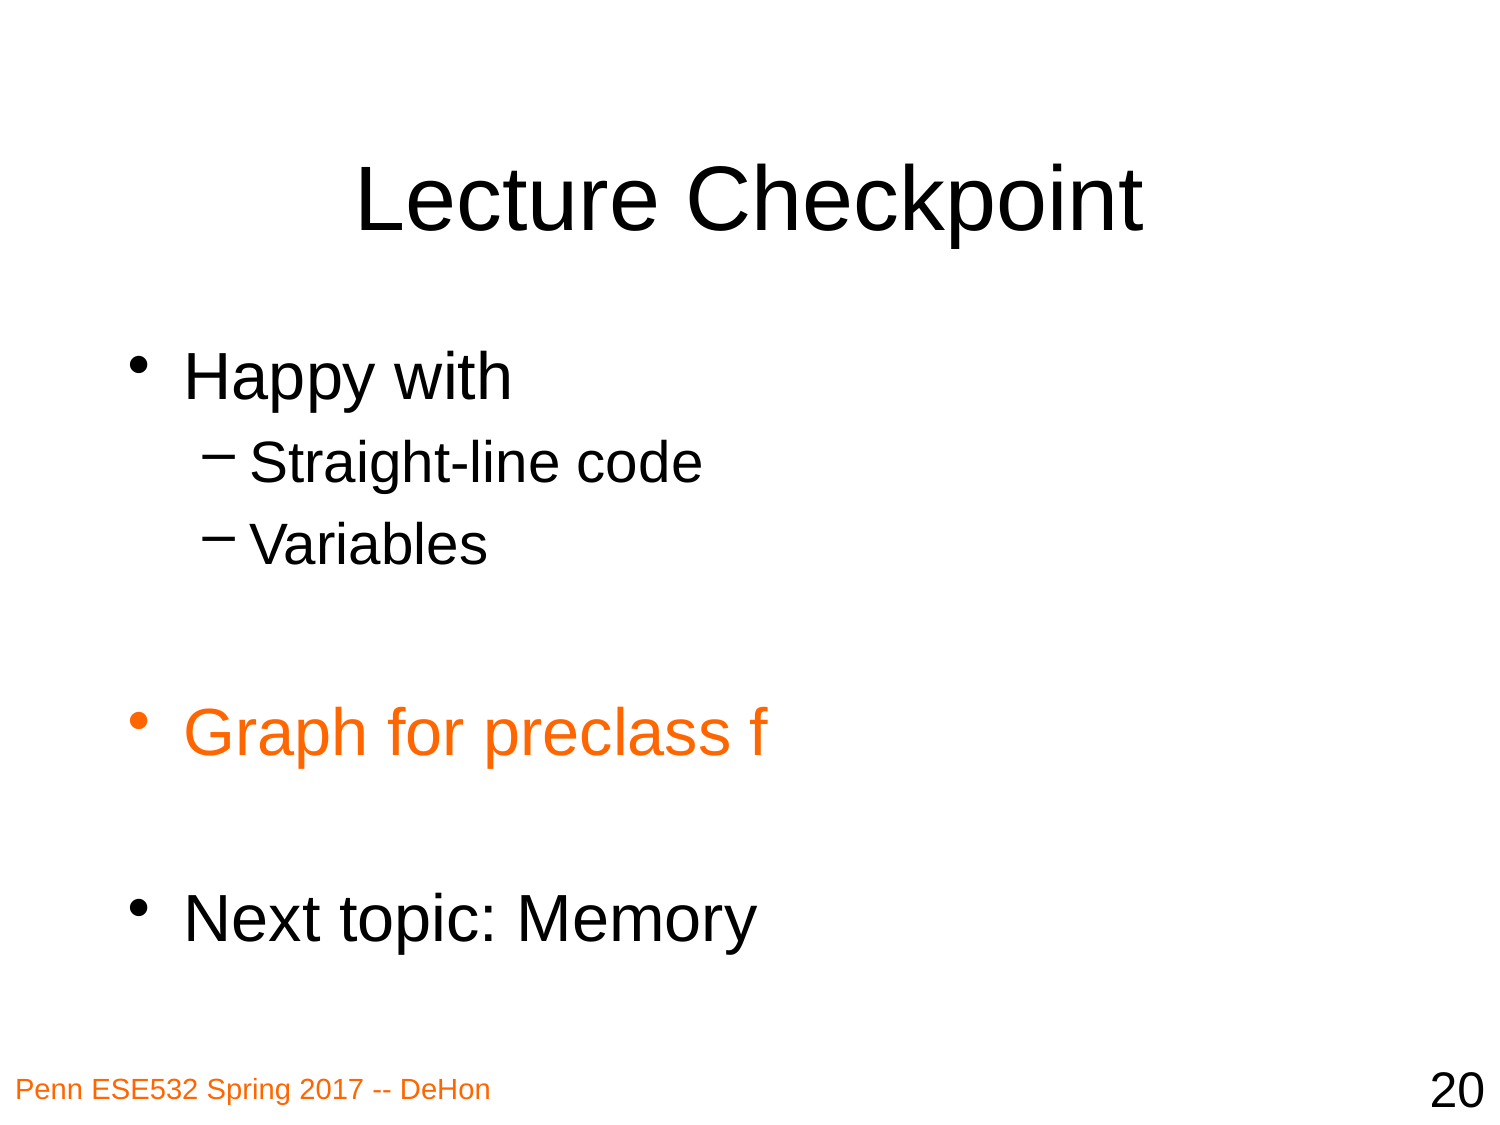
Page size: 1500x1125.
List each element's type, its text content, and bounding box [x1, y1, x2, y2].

slide_number Penn ESE532 Spring 2017 -- DeHon [0, 1062, 576, 1125]
slide_number 20 [1187, 1049, 1500, 1125]
list Happy with Straight-line code Variables Graph for preclass f Next topic: Memory [112, 324, 1388, 1001]
title Lecture Checkpoint [112, 99, 1388, 288]
